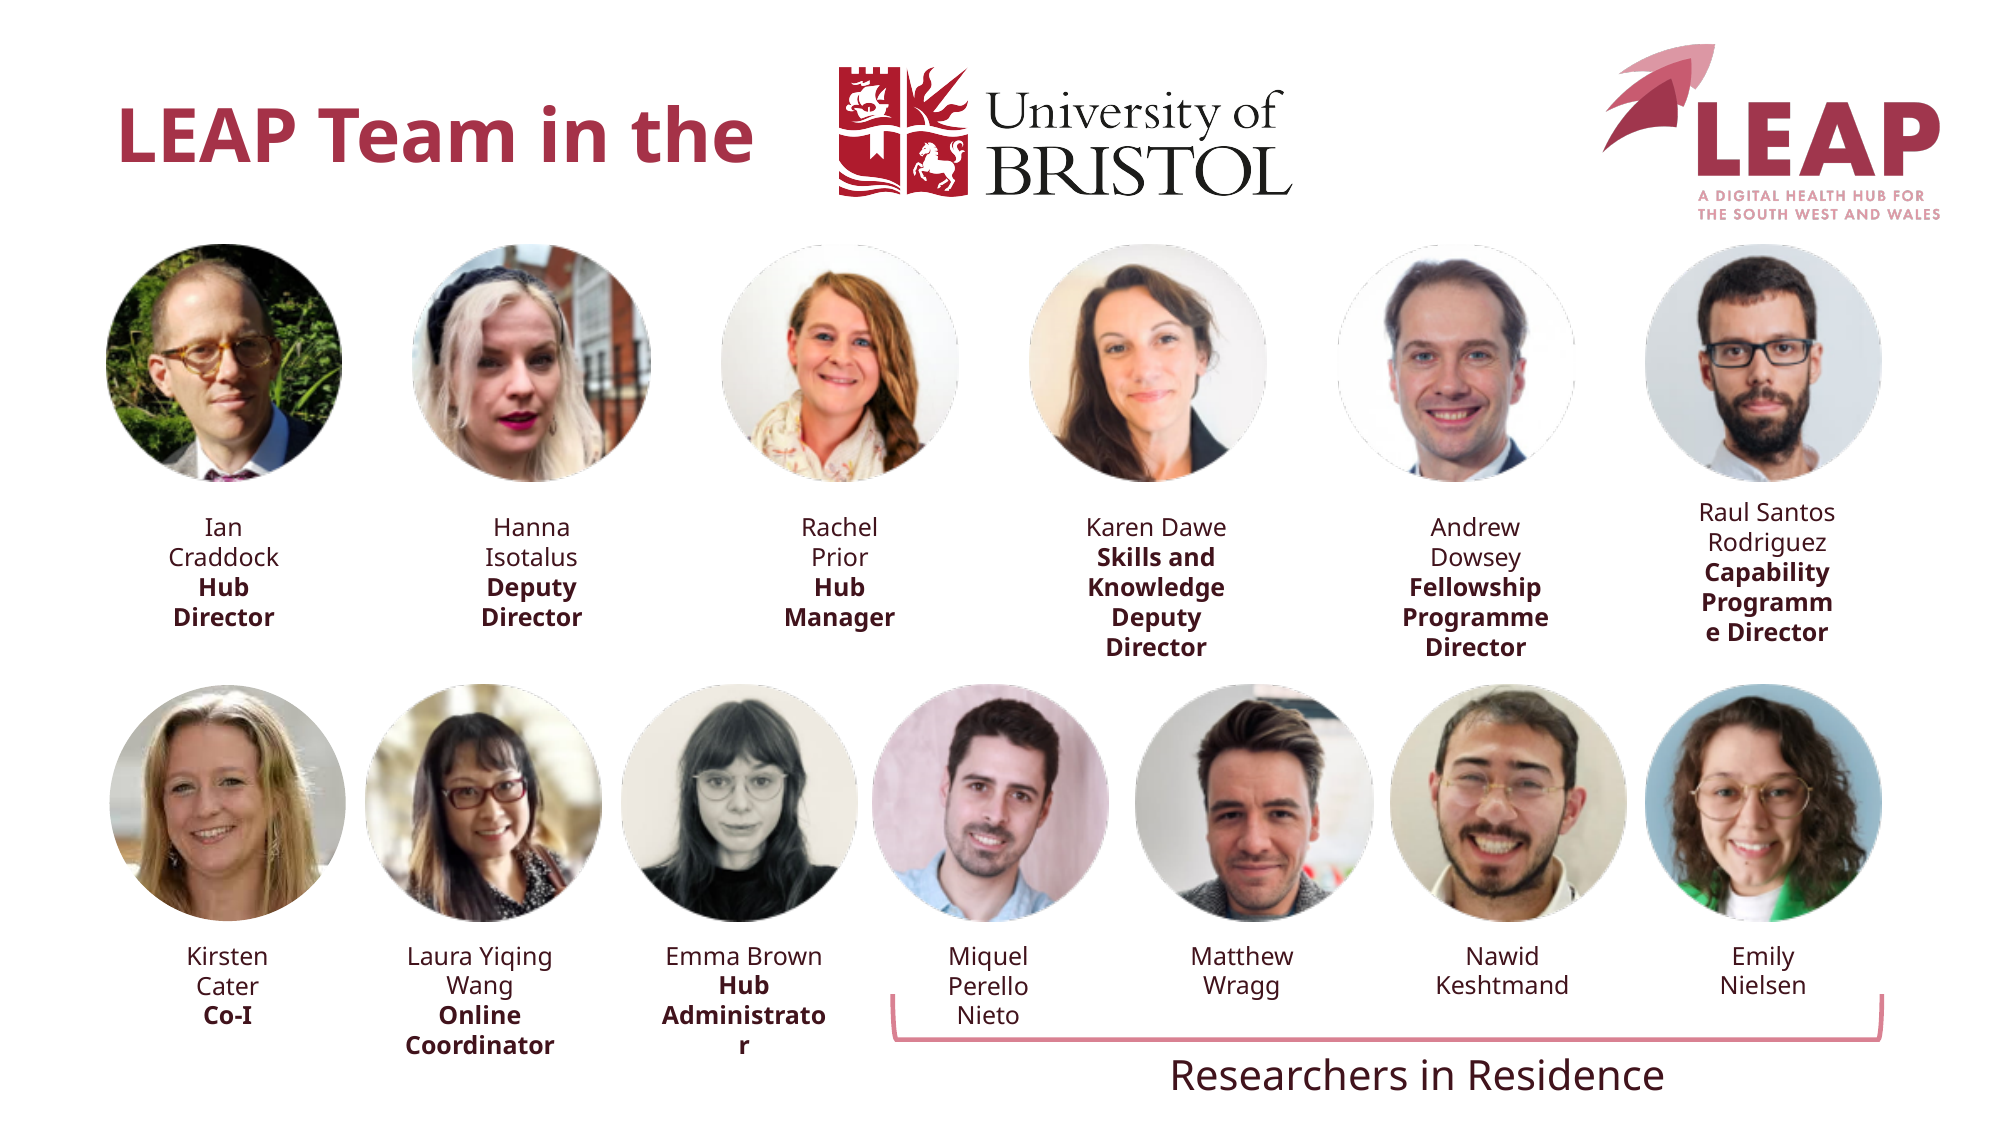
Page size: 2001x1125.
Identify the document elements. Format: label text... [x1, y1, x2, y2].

picture [1588, 30, 1954, 235]
picture [1645, 244, 1882, 482]
picture [412, 244, 651, 482]
text_box Karen Dawe Skills and Knowledge Deputy Director [1068, 504, 1245, 669]
picture [621, 684, 858, 922]
title LEAP Team in the University of Bristol [100, 90, 1849, 276]
picture [721, 244, 959, 482]
text_box Hanna Isotalus Deputy Director [452, 504, 611, 639]
text_box Rachel Prior Hub Manager [760, 504, 919, 639]
text_box Researchers in Residence [1080, 1041, 1755, 1107]
text_box Emma Brown Hub Administrator [643, 932, 845, 1068]
text_box Nawid Keshtmand [1416, 932, 1589, 994]
picture [839, 67, 1293, 197]
text_box Andrew Dowsey Fellowship Programme Director [1376, 504, 1576, 669]
picture [1337, 244, 1576, 482]
picture [1645, 684, 1882, 922]
text_box Raul Santos Rodriguez Capability Programme Director [1679, 488, 1856, 654]
picture [109, 685, 346, 922]
picture [1390, 684, 1627, 922]
picture [365, 684, 602, 922]
text_box Emily Nielsen [1684, 932, 1843, 994]
text_box Kirsten Cater Co-I [148, 932, 307, 1038]
text_box Matthew Wragg [1162, 932, 1322, 994]
text_box Laura Yiqing Wang Online Coordinator [386, 932, 574, 1068]
picture [872, 684, 1109, 922]
text_box [892, 994, 1883, 1041]
text_box Ian Craddock Hub Director [144, 504, 303, 639]
picture [106, 244, 343, 482]
picture [1135, 684, 1374, 922]
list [1029, 244, 1267, 482]
text_box Miquel Perello Nieto [909, 932, 1068, 994]
